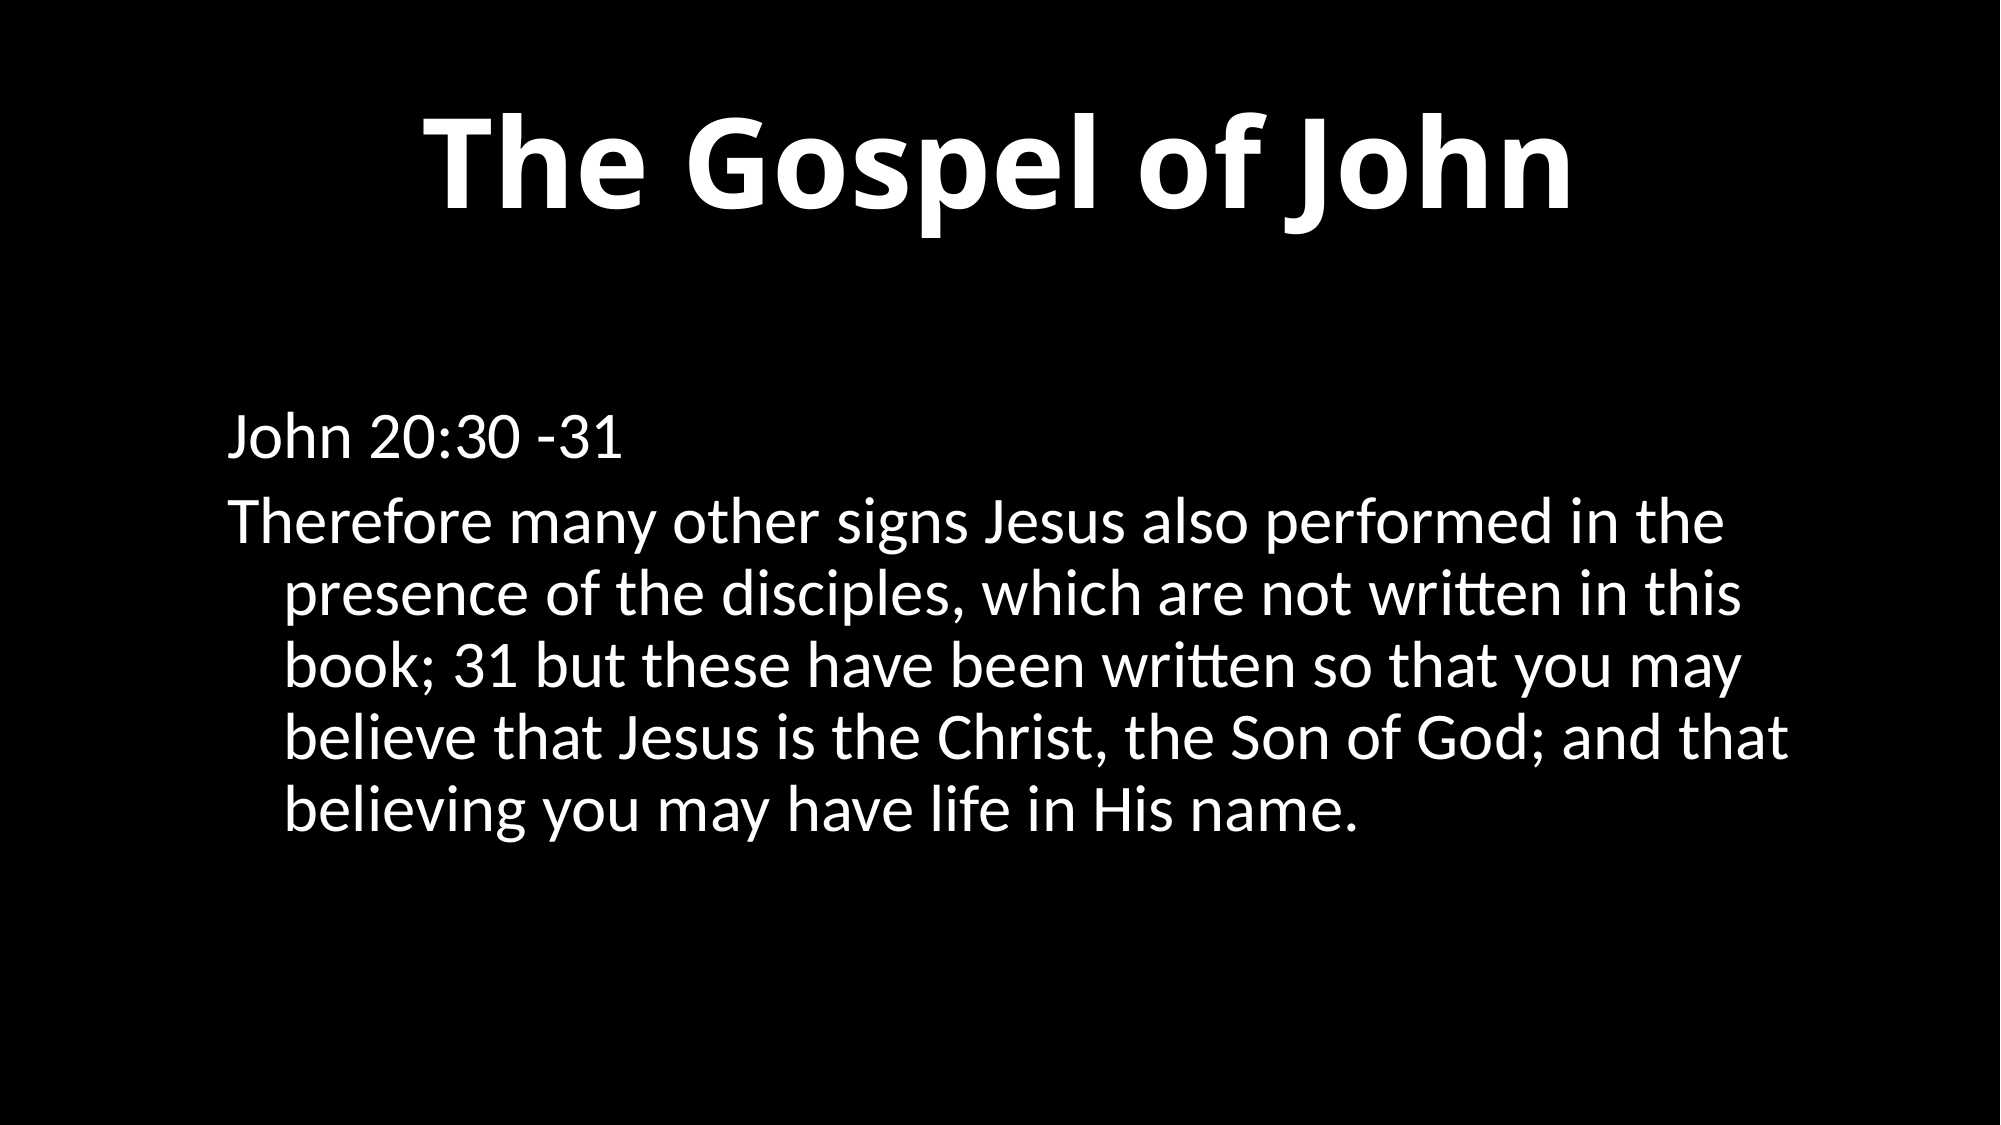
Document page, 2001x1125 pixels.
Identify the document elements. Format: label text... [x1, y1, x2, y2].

list John 20:30 -31 Therefore many other signs Jesus also performed in the presence of the disciples, which are not written in this book; 31 but these have been written so that you may believe that Jesus is the Christ, the Son of God; and that believing you may have life in His name. [137, 299, 1863, 1014]
title The Gospel of John [137, 59, 1863, 278]
